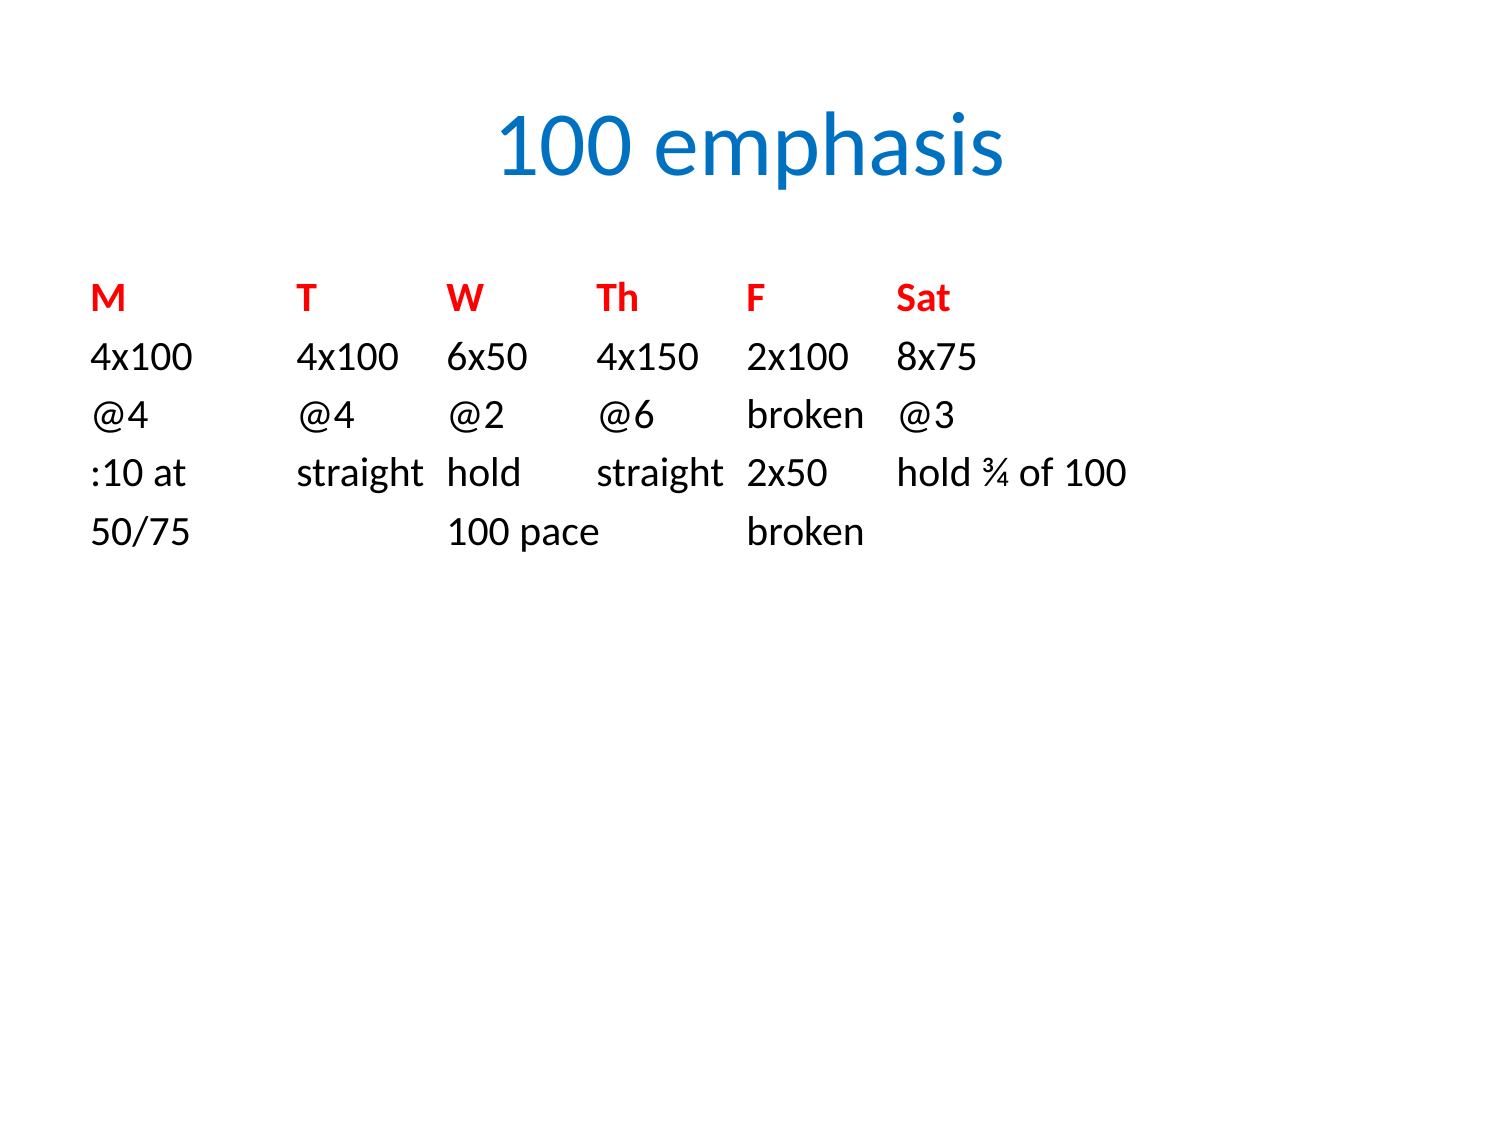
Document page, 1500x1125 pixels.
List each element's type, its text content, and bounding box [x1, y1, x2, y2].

list M T W Th F Sat 4x100 4x100 6x50 4x150 2x100 8x75 @4 @4 @2 @6 broken @3 :10 at straight hold straight 2x50 hold ¾ of 100 50/75 100 pace broken [75, 262, 1425, 1005]
title 100 emphasis [75, 45, 1425, 233]
